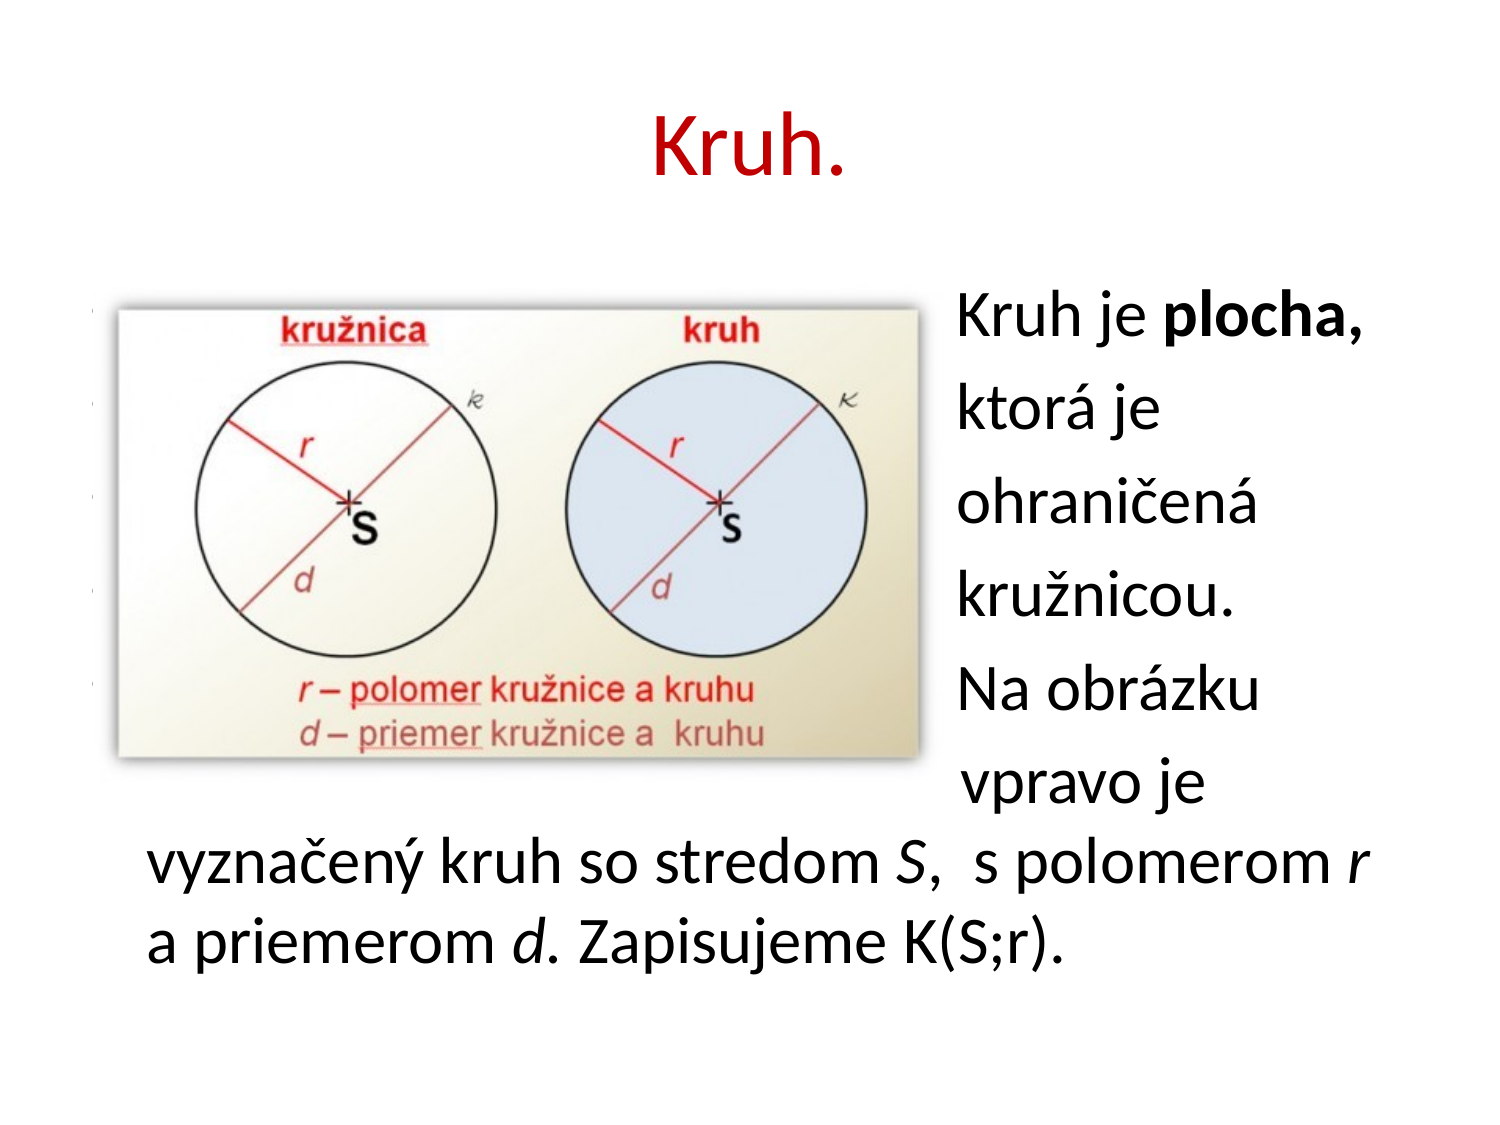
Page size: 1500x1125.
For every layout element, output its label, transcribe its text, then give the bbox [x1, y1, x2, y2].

list Kruh je plocha, ktorá je ohraničená kružnicou. Na obrázku vpravo je vyznačený kruh so stredom S, s polomerom r a priemerom d. Zapisujeme K(S;r). [75, 262, 1425, 1005]
picture [93, 280, 944, 785]
title Kruh. [75, 45, 1425, 233]
